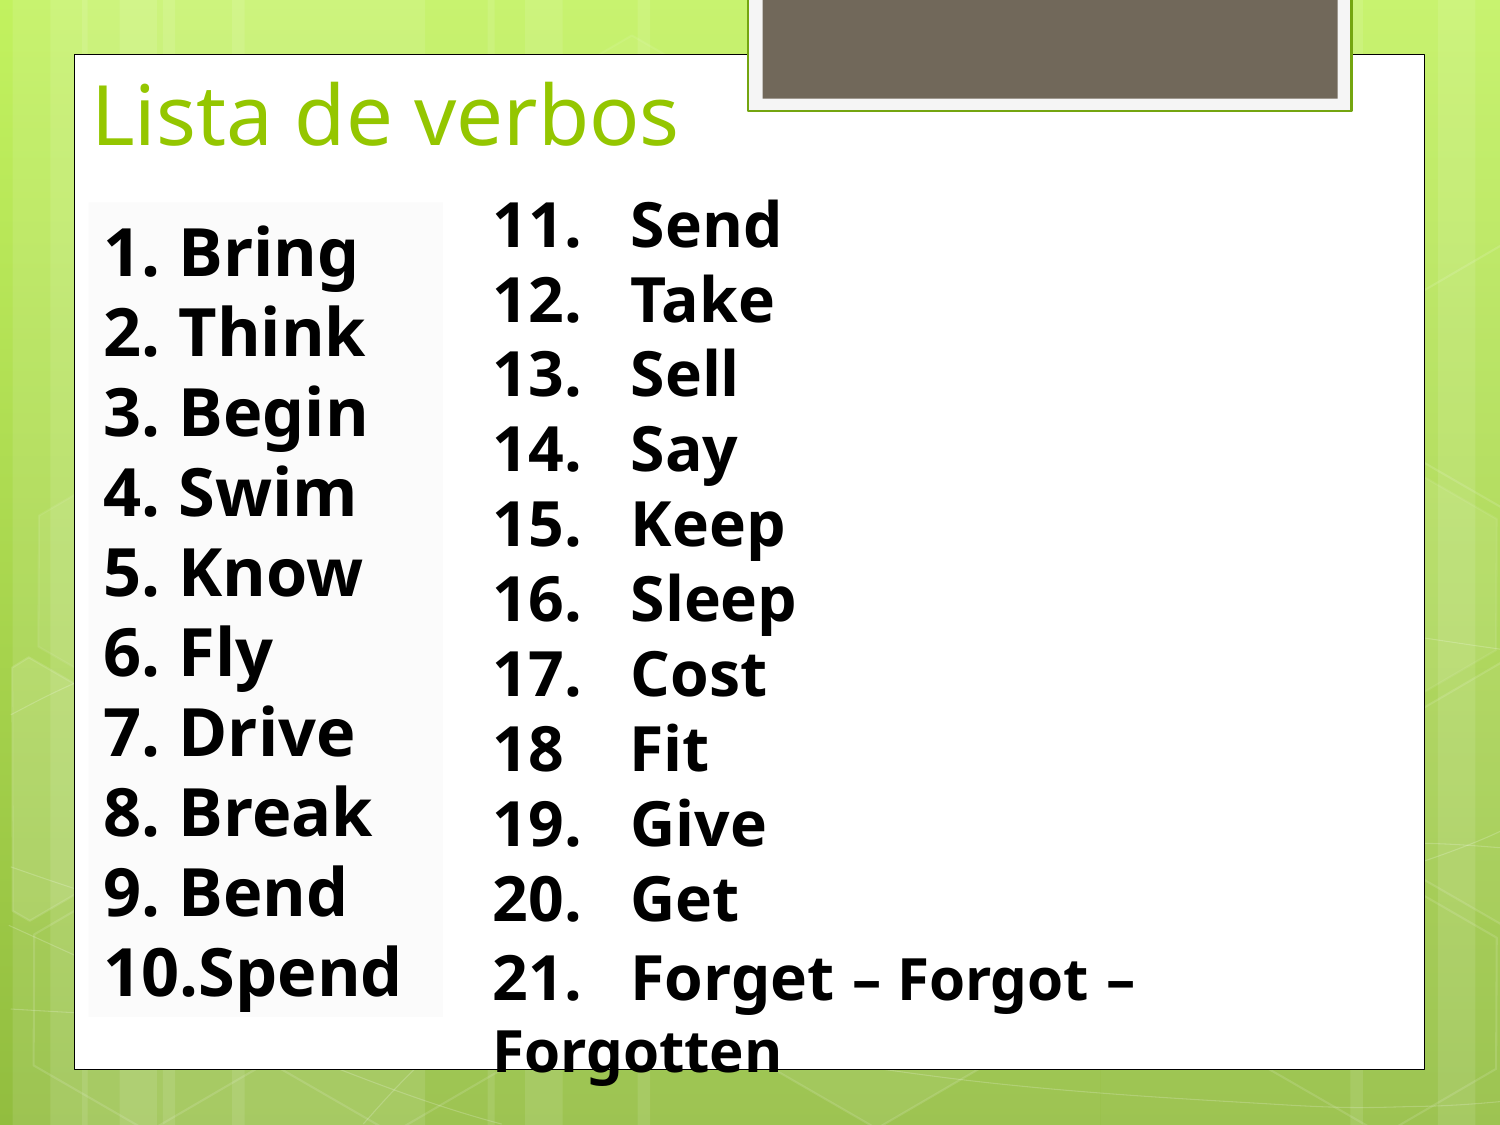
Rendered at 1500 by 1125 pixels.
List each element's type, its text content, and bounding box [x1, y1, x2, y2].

text_box Bring Think Begin Swim Know Fly Drive Break Bend Spend [88, 202, 443, 1017]
text_box 11. Send 12. Take 13. Sell 14. Say 15. Keep 16. Sleep 17. Cost 18 Fit 19. Give 20. Get 21. Forget – Forgot – Forgotten [478, 177, 1447, 1092]
text_box Lista de verbos [76, 54, 774, 173]
